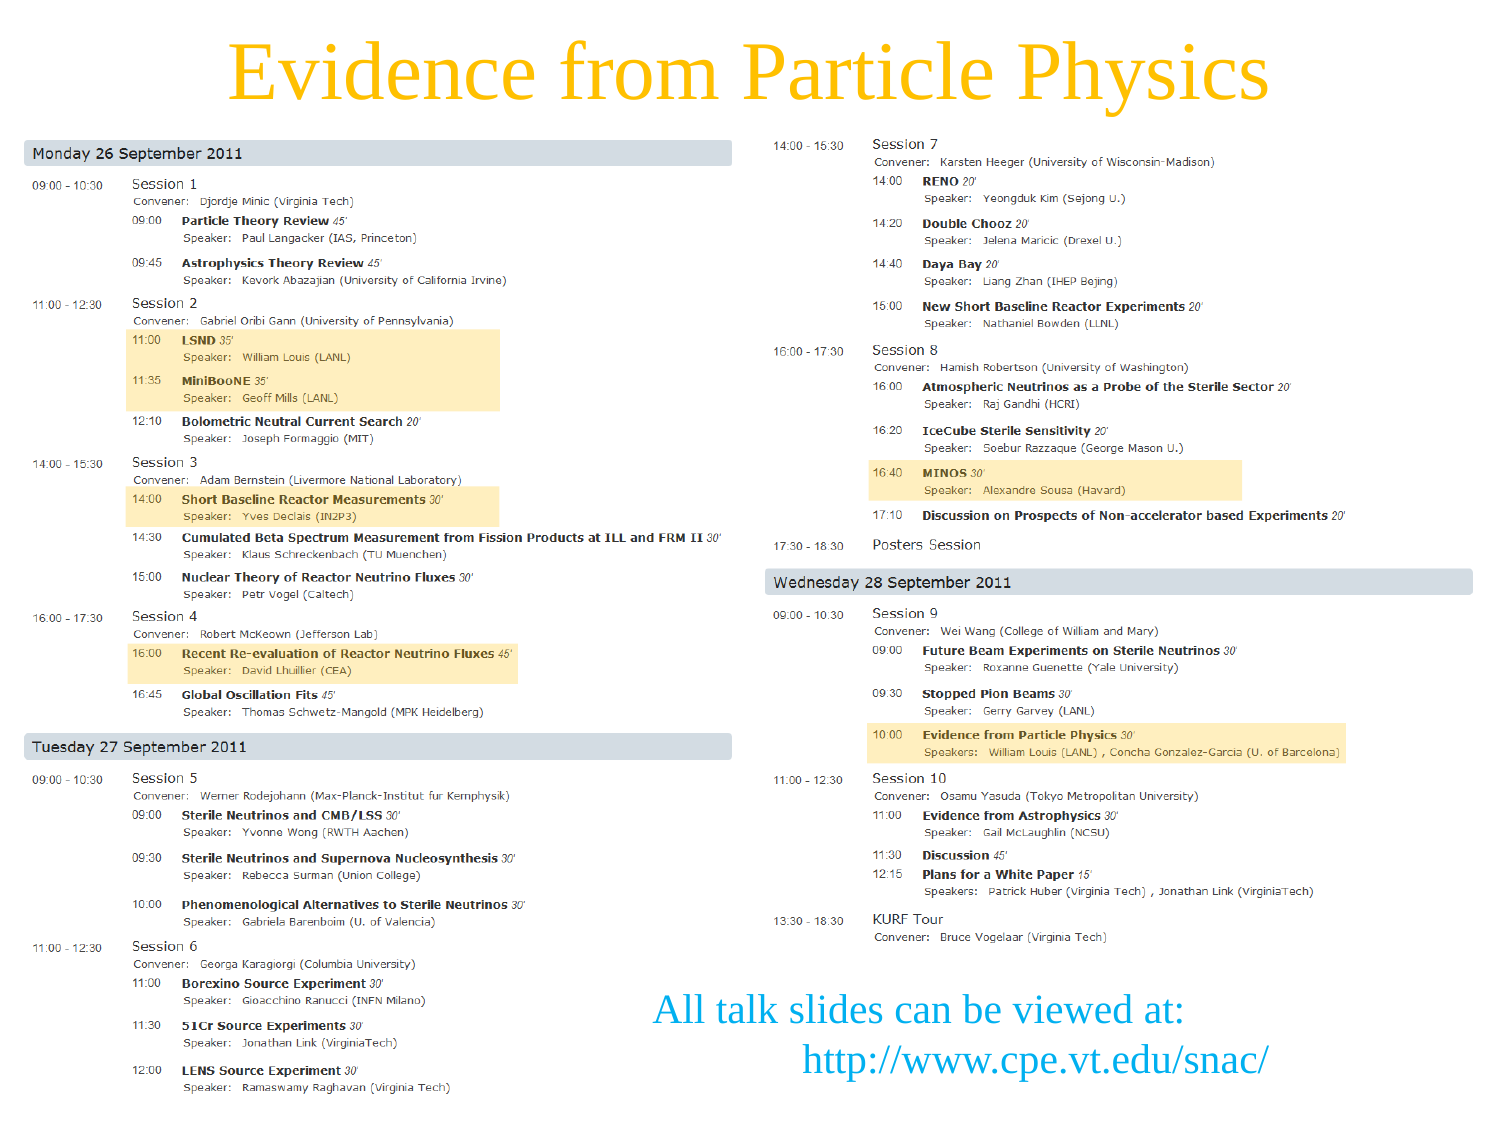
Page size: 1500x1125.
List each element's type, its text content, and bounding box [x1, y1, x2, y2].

picture [761, 137, 1476, 952]
picture [21, 136, 741, 1101]
text_box All talk slides can be viewed at: http://www.cpe.vt.edu/snac/ [746, 974, 1463, 1090]
text_box Evidence from Particle Physics [0, 9, 1500, 125]
